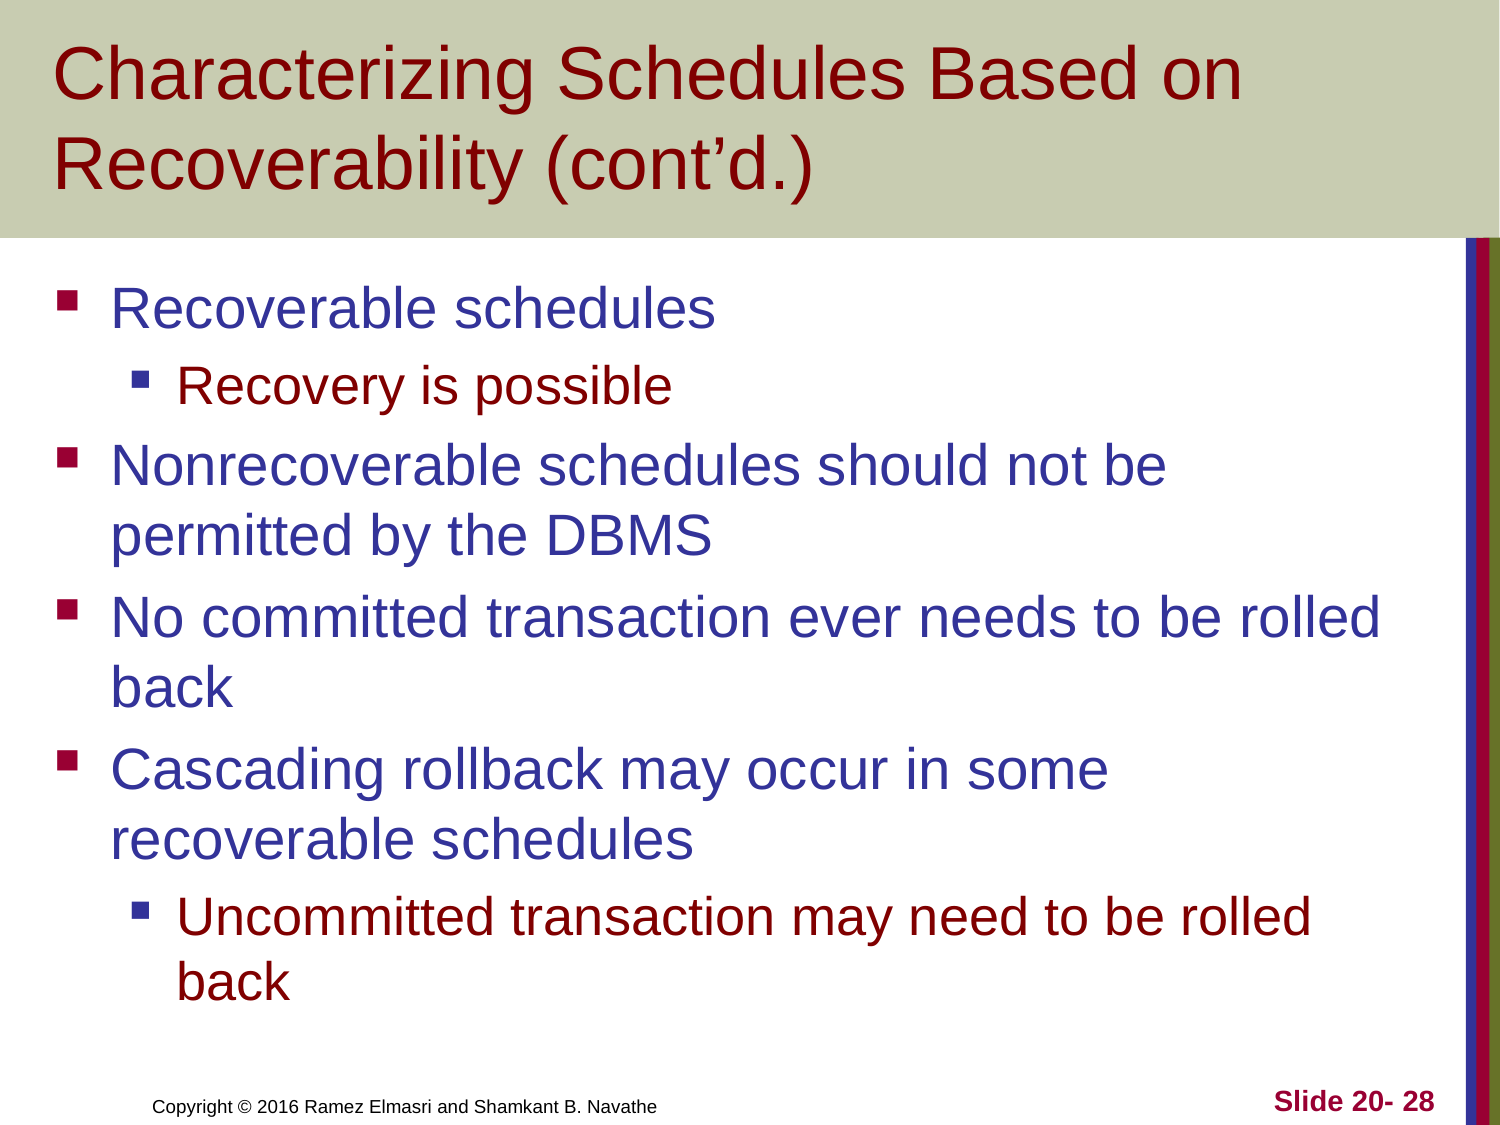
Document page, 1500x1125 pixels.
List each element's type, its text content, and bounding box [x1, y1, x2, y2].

list Recoverable schedules Recovery is possible Nonrecoverable schedules should not be permitted by the DBMS No committed transaction ever needs to be rolled back Cascading rollback may occur in some recoverable schedules Uncommitted transaction may need to be rolled back [39, 262, 1400, 1013]
slide_number Slide 20- 28 [1137, 1049, 1451, 1125]
title Characterizing Schedules Based on Recoverability (cont’d.) [37, 49, 1317, 213]
